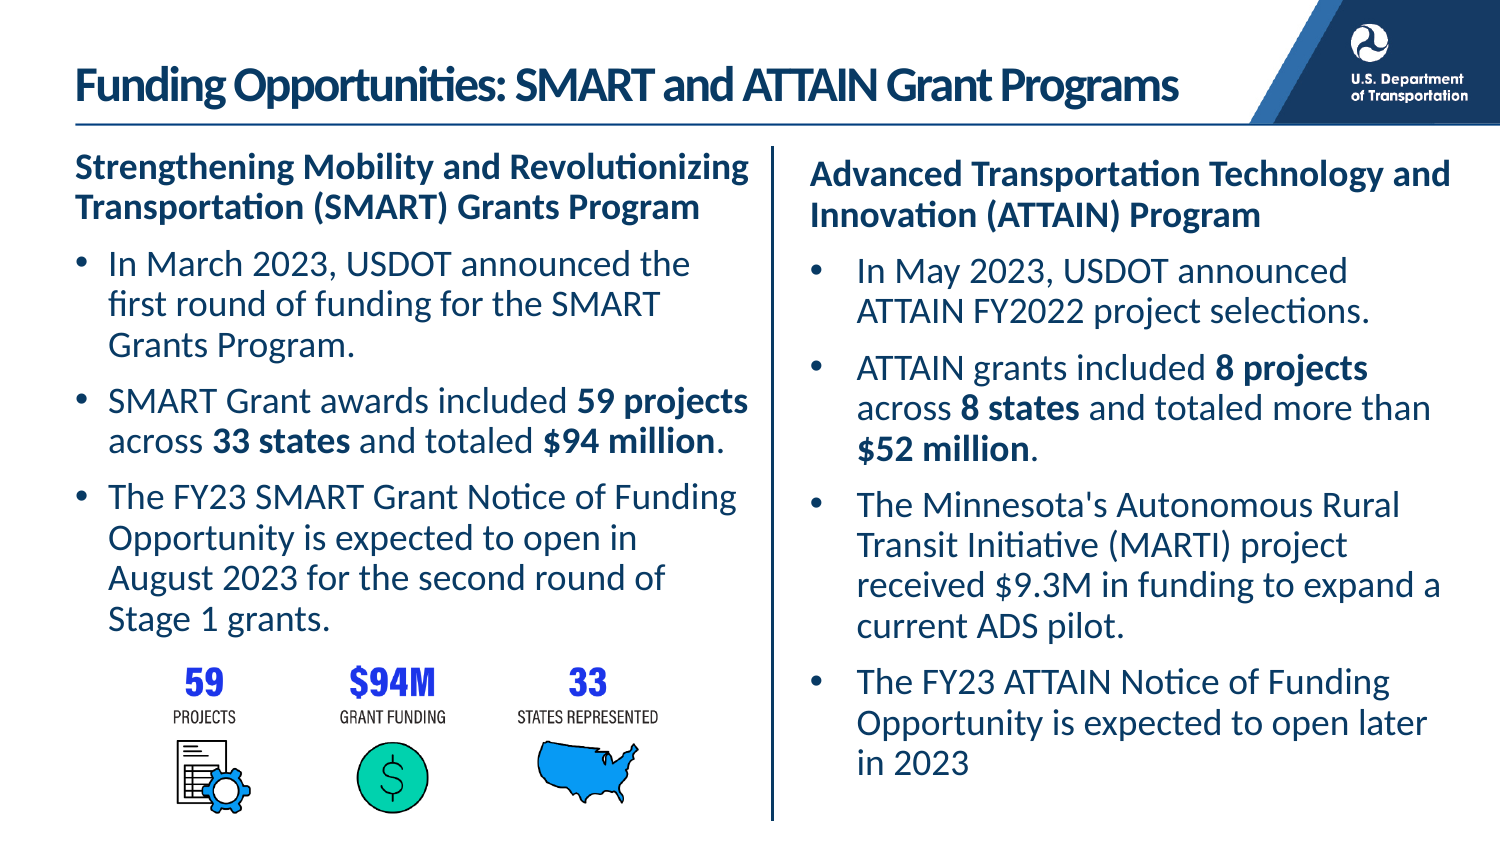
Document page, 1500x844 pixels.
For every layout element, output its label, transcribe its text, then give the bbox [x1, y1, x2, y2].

picture [0, 0, 1500, 844]
title Funding Opportunities: SMART and ATTAIN Grant Programs [74, 59, 1252, 113]
list Strengthening Mobility and Revolutionizing Transportation (SMART) Grants Program In March 2023, USDOT announced the first round of funding for the SMART Grants Program. SMART Grant awards included 59 projects across 33 states and totaled $94 million. The FY23 SMART Grant Notice of Funding Opportunity is expected to open in August 2023 for the second round of Stage 1 grants. [75, 147, 751, 794]
text_box Advanced Transportation Technology and Innovation (ATTAIN) Program In May 2023, USDOT announced ATTAIN FY2022 project selections. ATTAIN grants included 8 projects across 8 states and totaled more than $52 million. The Minnesota's Autonomous Rural Transit Initiative (MARTI) project received $9.3M in funding to expand a current ADS pilot. The FY23 ATTAIN Notice of Funding Opportunity is expected to open later in 2023 [795, 147, 1471, 791]
